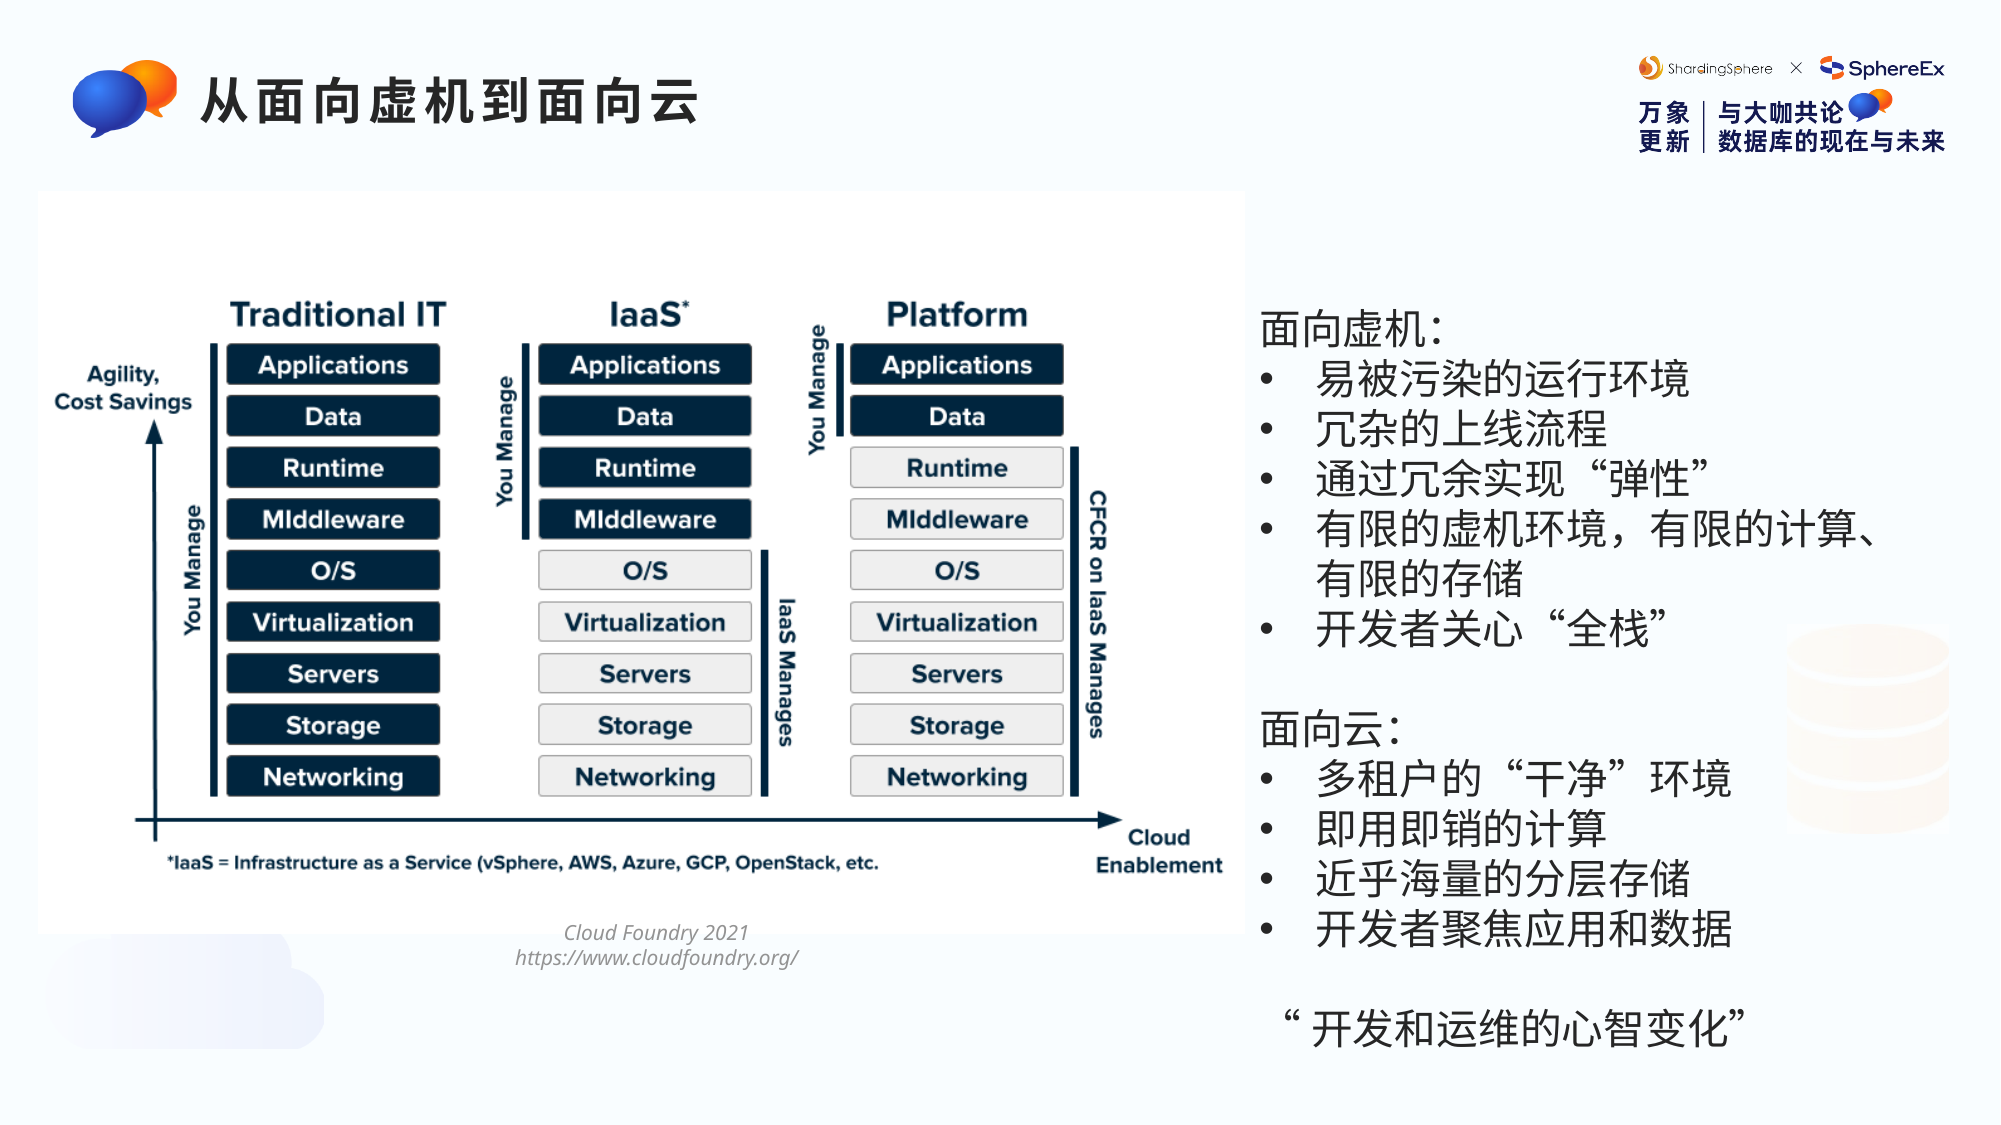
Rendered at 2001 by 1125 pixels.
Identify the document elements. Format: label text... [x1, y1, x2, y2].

picture [38, 191, 1245, 934]
text_box Cloud Foundry 2021 https://www.cloudfoundry.org/ [302, 934, 1012, 978]
text_box 从面向虚机到面向云 [184, 61, 1573, 137]
text_box 面向虚机： 易被污染的运行环境 冗杂的上线流程 通过冗余实现“弹性” 有限的虚机环境，有限的计算、有限的存储 开发者关心“全栈” 面向云： 多租户的“干净”环境 即用即销的计算 近乎海量的分层存储 开发者聚焦应用和数据 “开发和运维的心智变化” [1244, 295, 1924, 1061]
picture [1635, 52, 1949, 157]
